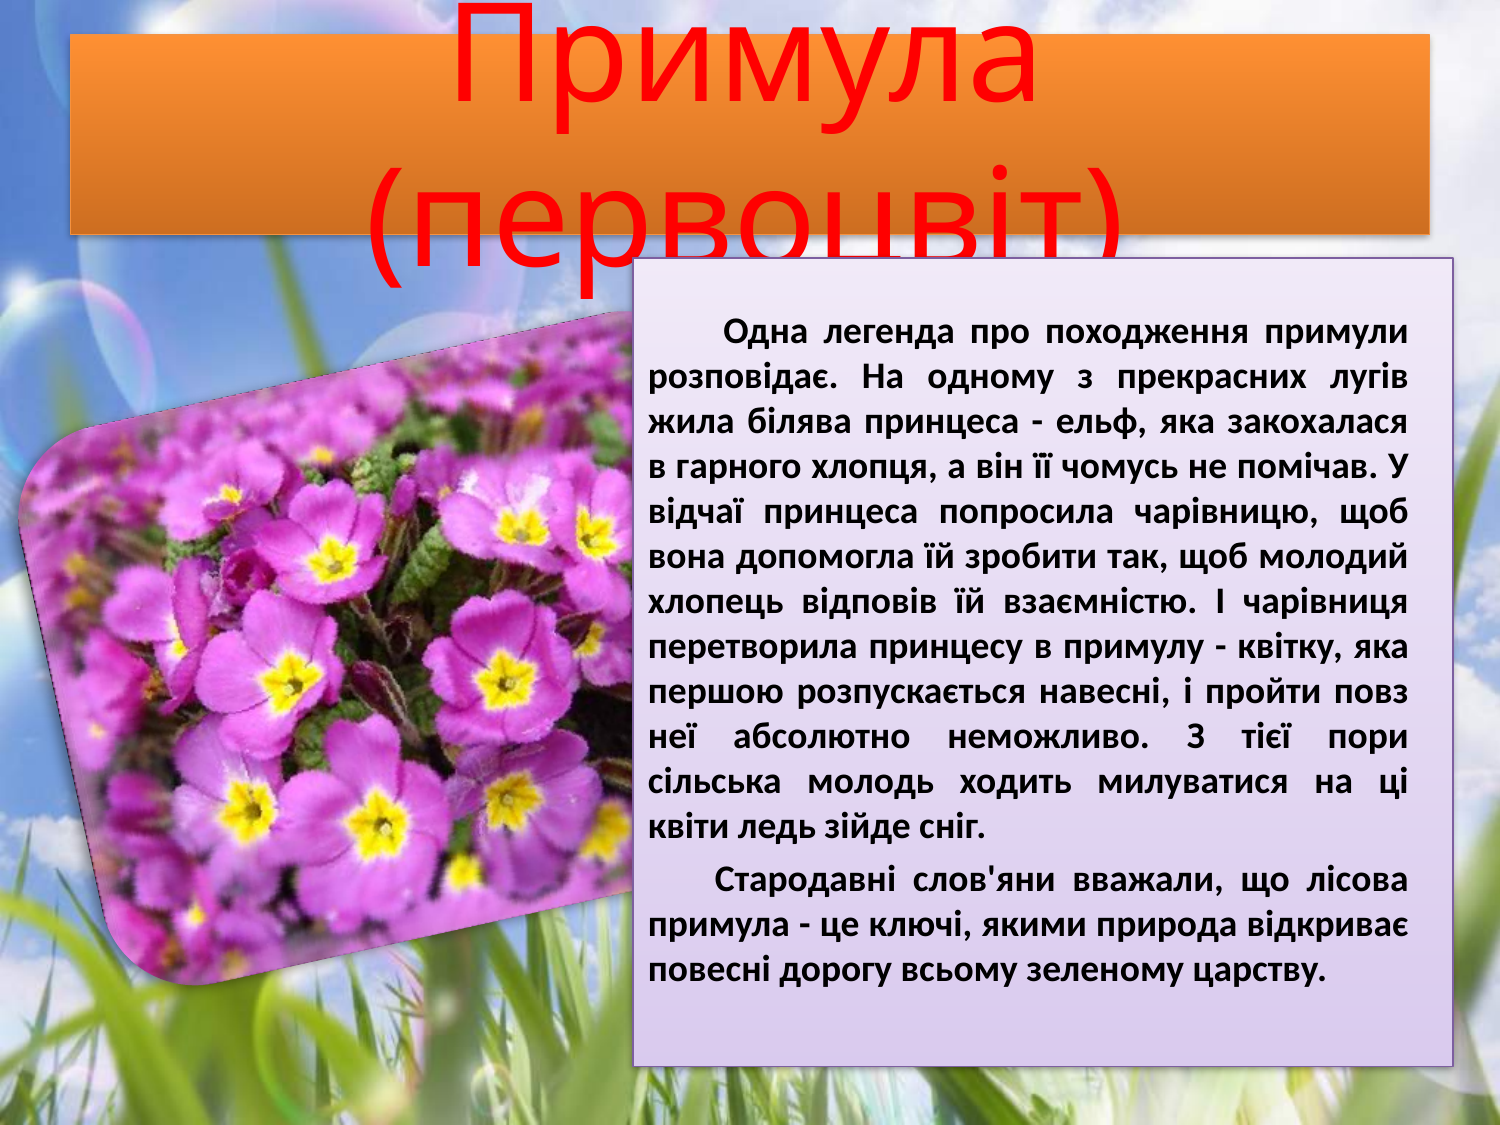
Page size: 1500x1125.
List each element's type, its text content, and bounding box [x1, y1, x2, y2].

list Одна легенда про походження примули розповідає. На одному з прекрасних лугів жила білява принцеса - ельф, яка закохалася в гарного хлопця, а він її чомусь не помічав. У відчаї принцеса попросила чарівницю, щоб вона допомогла їй зробити так, щоб молодий хлопець відповів їй взаємністю. І чарівниця перетворила принцесу в примулу - квітку, яка першою розпускається навесні, і пройти повз неї абсолютно неможливо. З тієї пори сільська молодь ходить милуватися на ці квіти ледь зійде сніг. Стародавні слов'яни вважали, що лісова примула - це ключі, якими природа відкриває повесні дорогу всьому зеленому царству. [632, 222, 1425, 997]
title Примула (первоцвіт) [70, 34, 1421, 223]
text_box [70, 223, 632, 235]
picture [0, 0, 1500, 1125]
text_box [1421, 34, 1430, 235]
text_box [632, 257, 1454, 1067]
